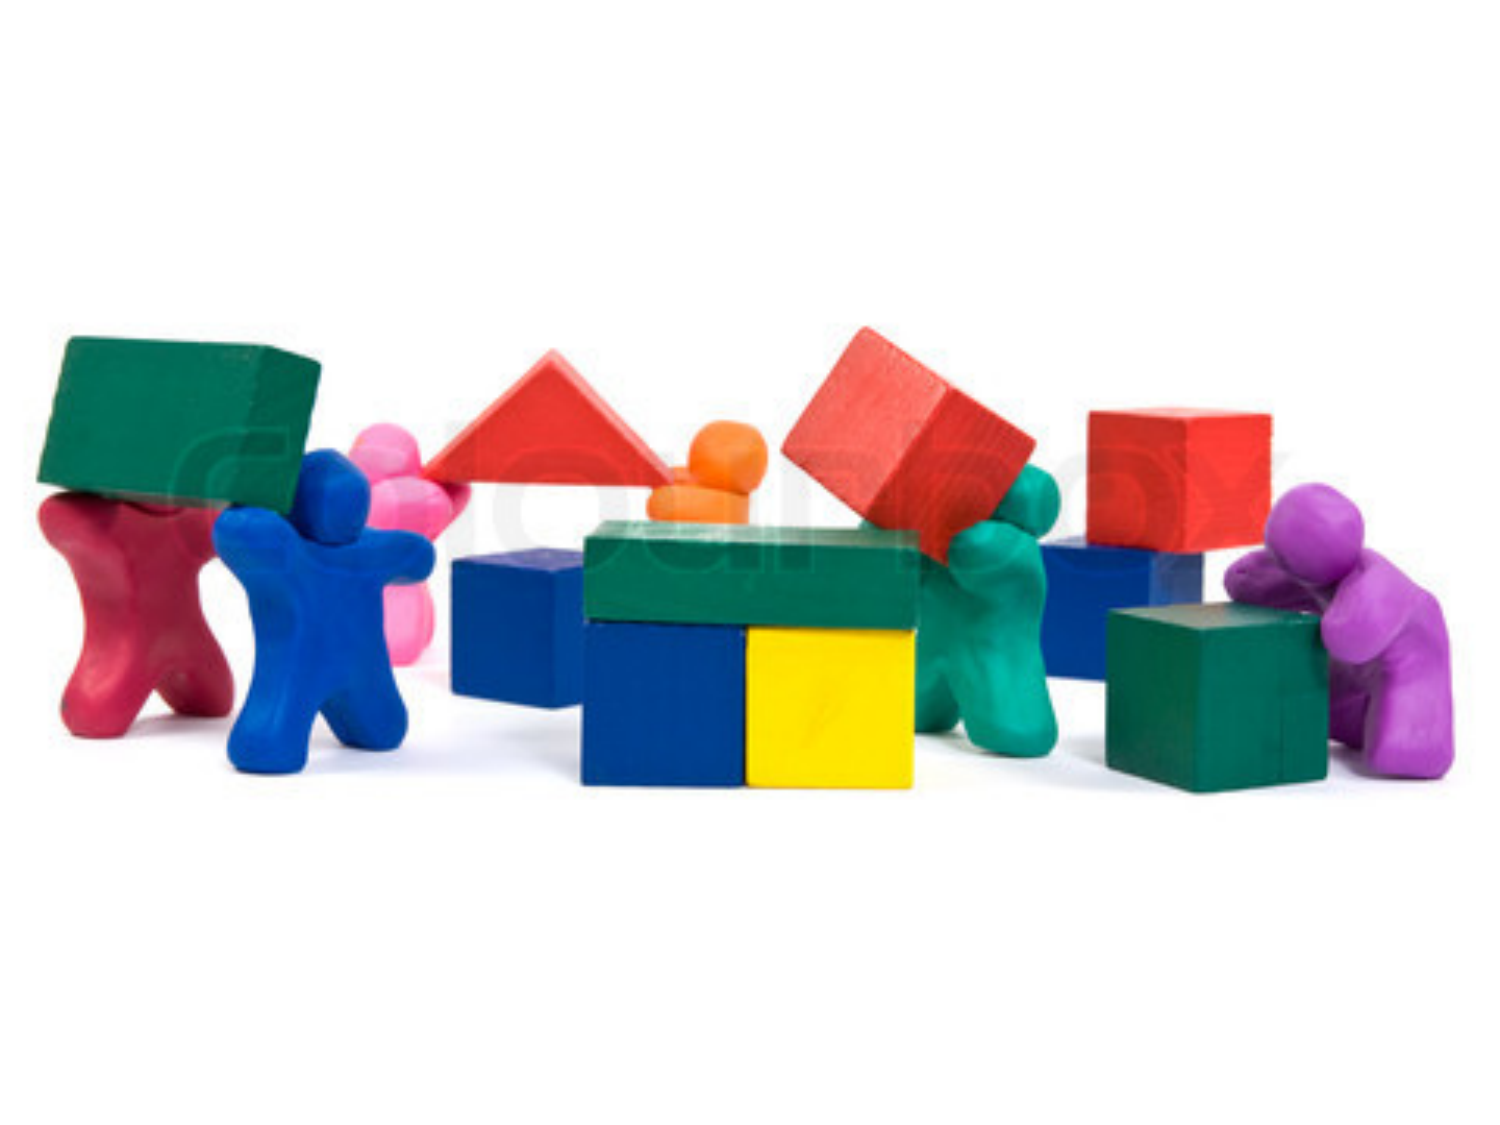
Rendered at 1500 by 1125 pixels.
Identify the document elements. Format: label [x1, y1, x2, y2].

picture [0, 0, 1500, 1001]
